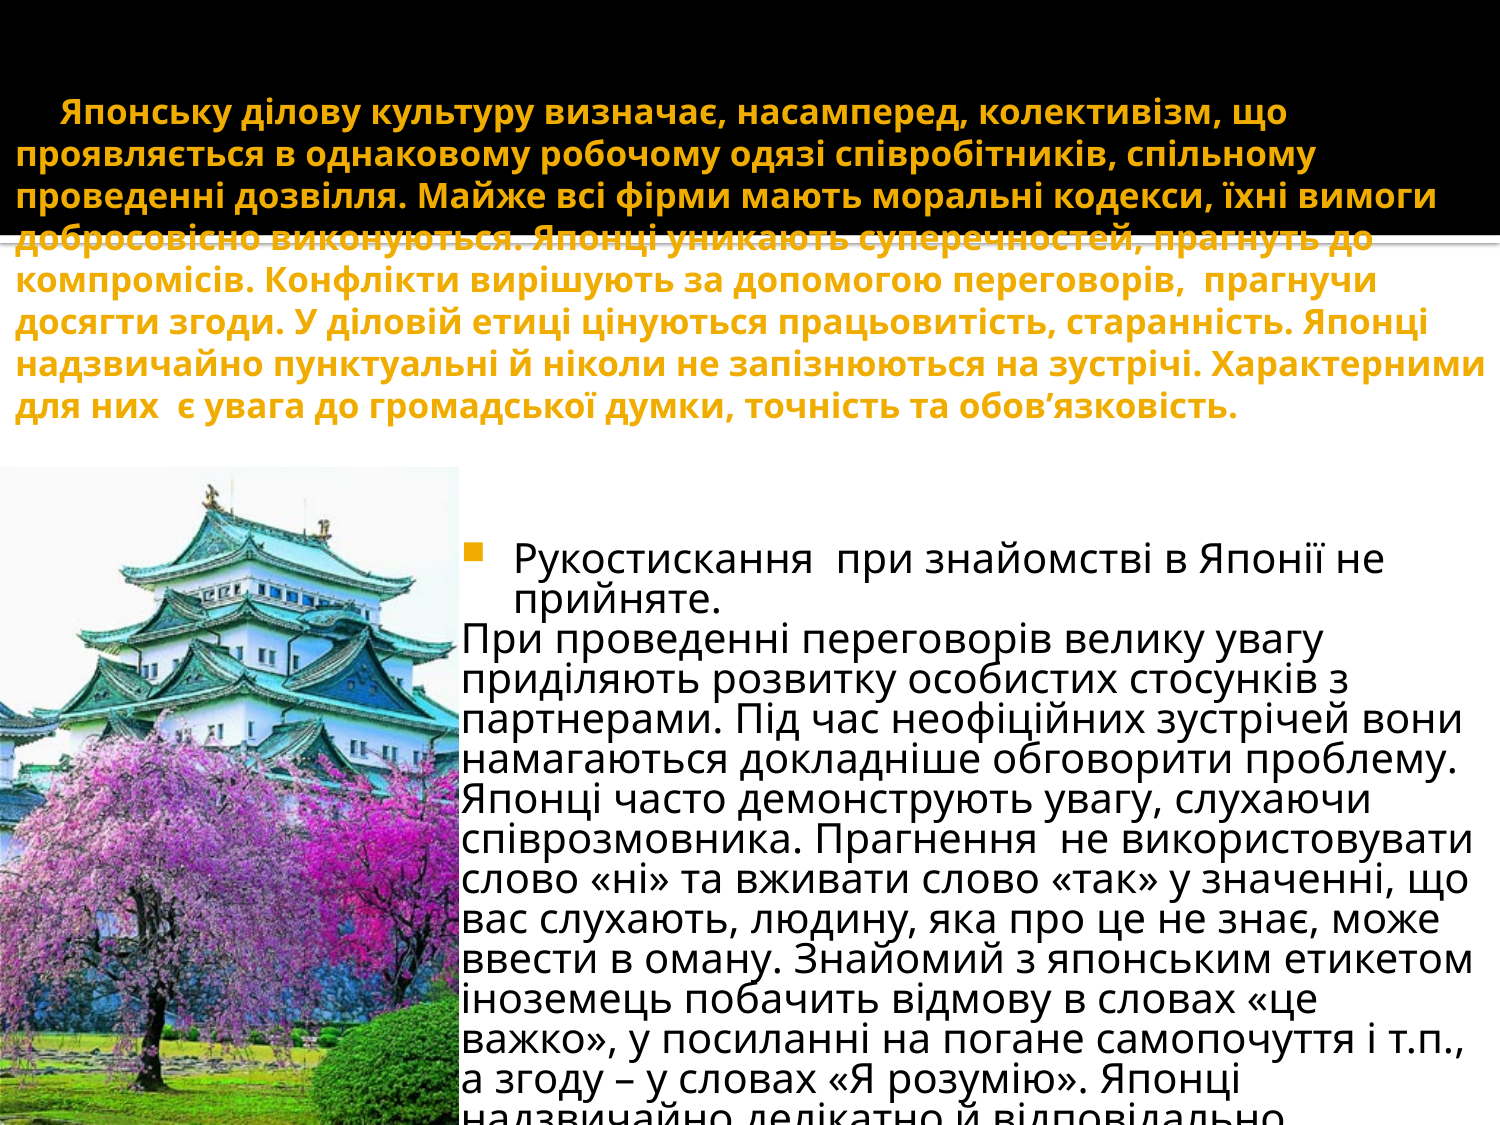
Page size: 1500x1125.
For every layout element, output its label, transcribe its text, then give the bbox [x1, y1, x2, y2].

list Рукостискання при знайомстві в Японії не прийняте. При проведенні переговорів велику увагу приділяють розвитку особистих стосунків з партнерами. Під час неофіційних зустрічей вони намагаються докладніше обговорити проблему. Японці часто демонструють увагу, слухаючи співрозмовника. Прагнення не використовувати слово «ні» та вживати слово «так» у значенні, що вас слухають, людину, яка про це не знає, може ввести в оману. Знайомий з японським етикетом іноземець побачить відмову в словах «це важко», у посиланні на погане самопочуття і т.п., а згоду – у словах «Я розумію». Японці надзвичайно делікатно й відповідально ставляться до прийнятих зобов’язань. [464, 527, 1500, 1125]
title Японську ділову культуру визначає, насамперед, колективізм, що проявляється в однаковому робочому одязі співробітників, спільному проведенні дозвілля. Майже всі фірми мають моральні кодекси, їхні вимоги добросовісно виконуються. Японці уникають суперечностей, прагнуть до компромісів. Конфлікти вирішують за допомогою переговорів, прагнучи досягти згоди. У діловій етиці цінуються працьовитість, старанність. Японці надзвичайно пунктуальні й ніколи не запізнюються на зустрічі. Характерними для них є увага до громадської думки, точність та обов’язковість. [0, 31, 1500, 442]
picture [0, 467, 459, 1125]
